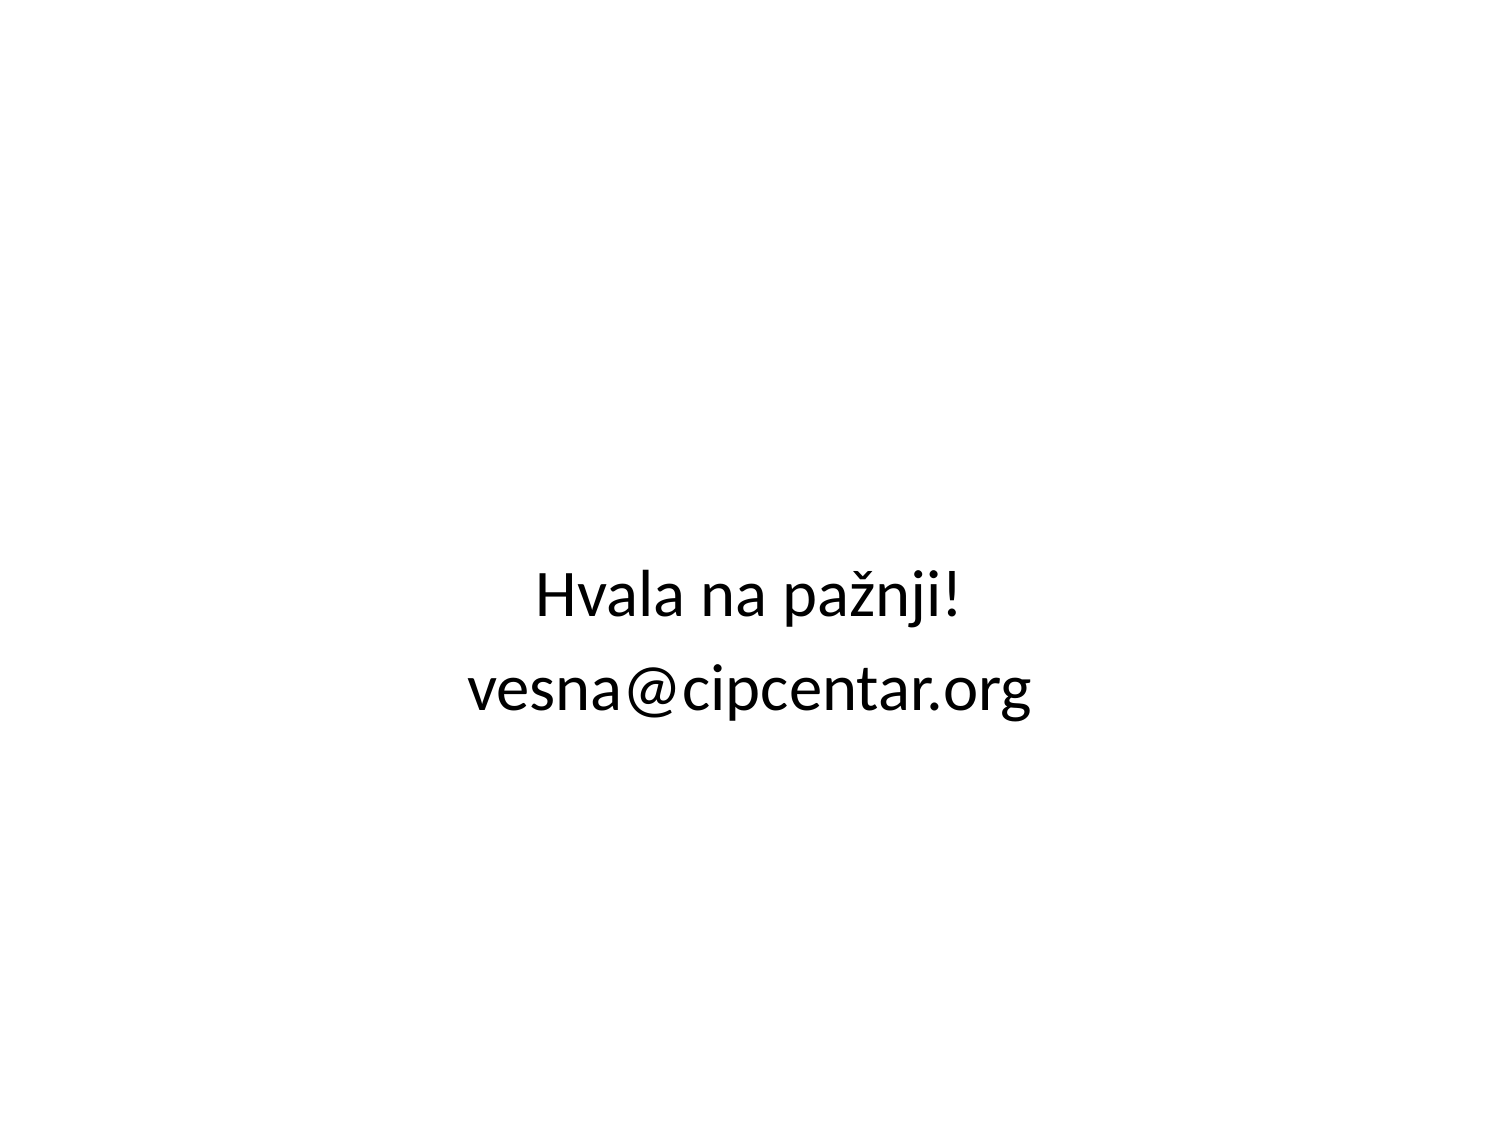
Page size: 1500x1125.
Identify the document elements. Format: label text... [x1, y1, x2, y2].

list Hvala na pažnji! vesna@cipcentar.org [75, 262, 1425, 1005]
